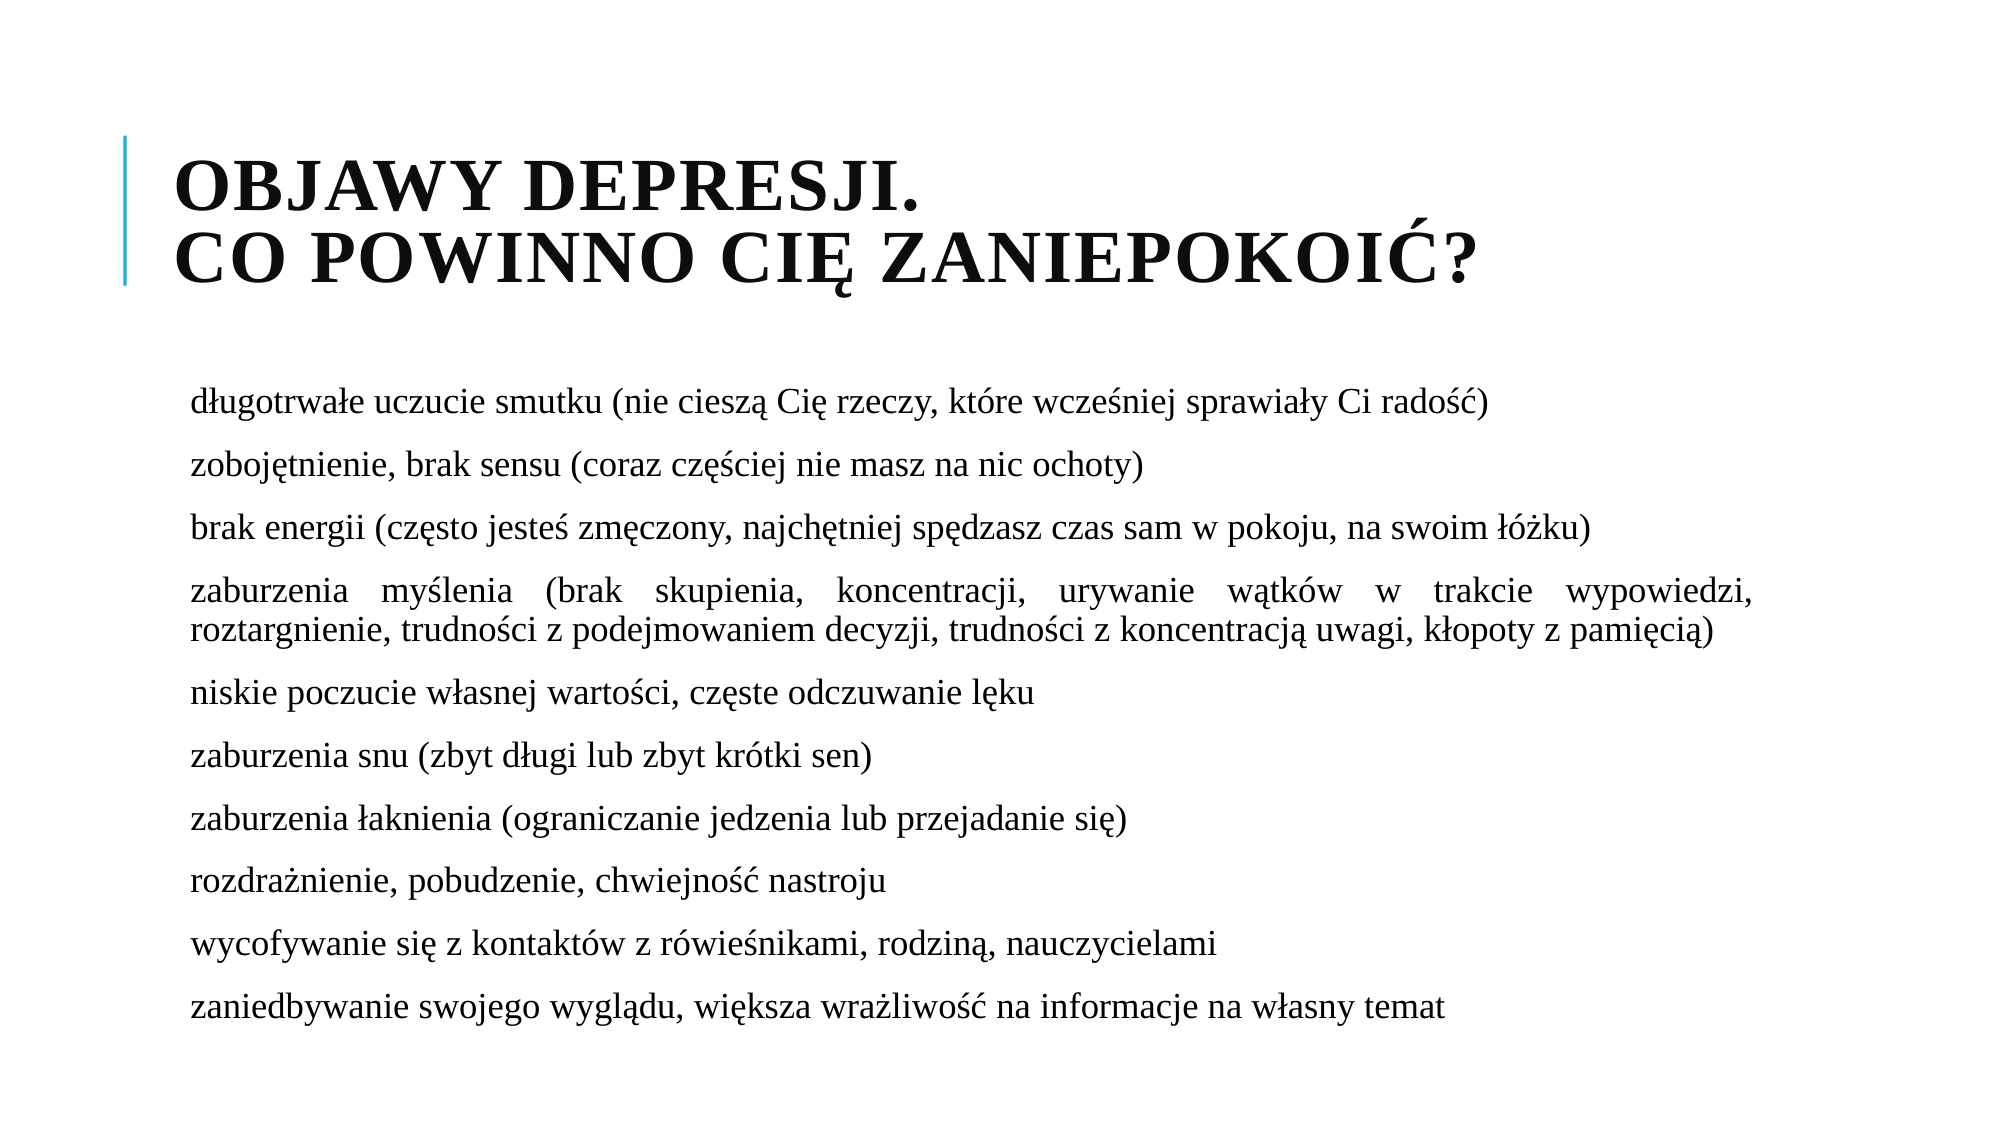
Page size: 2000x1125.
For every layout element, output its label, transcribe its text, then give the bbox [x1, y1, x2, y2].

list długotrwałe uczucie smutku (nie cieszą Cię rzeczy, które wcześniej sprawiały Ci radość) zobojętnienie, brak sensu (coraz częściej nie masz na nic ochoty) brak energii (często jesteś zmęczony, najchętniej spędzasz czas sam w pokoju, na swoim łóżku) zaburzenia myślenia (brak skupienia, koncentracji, urywanie wątków w trakcie wypowiedzi, roztargnienie, trudności z podejmowaniem decyzji, trudności z koncentracją uwagi, kłopoty z pamięcią) niskie poczucie własnej wartości, częste odczuwanie lęku zaburzenia snu (zbyt długi lub zbyt krótki sen) zaburzenia łaknienia (ograniczanie jedzenia lub przejadanie się) rozdrażnienie, pobudzenie, chwiejność nastroju wycofywanie się z kontaktów z rówieśnikami, rodziną, nauczycielami zaniedbywanie swojego wyglądu, większa wrażliwość na informacje na własny temat [167, 375, 1762, 1035]
title Objawy depresji. Co powinno Cię zaniepokoić? [158, 101, 1753, 348]
